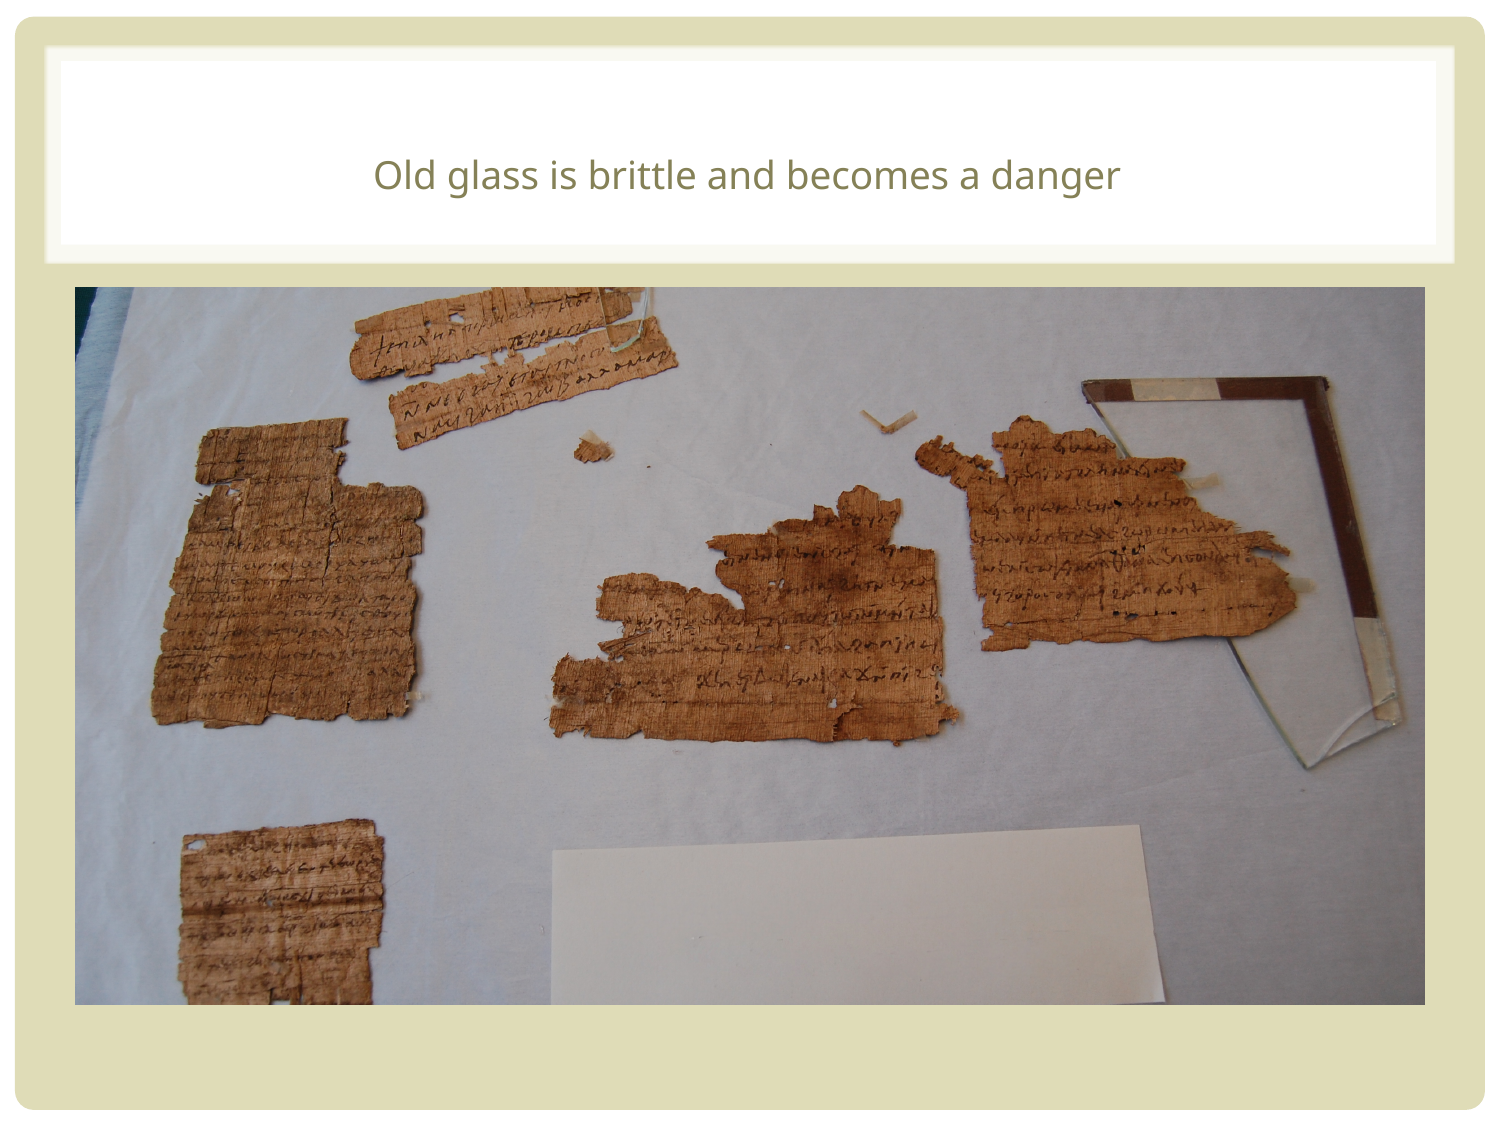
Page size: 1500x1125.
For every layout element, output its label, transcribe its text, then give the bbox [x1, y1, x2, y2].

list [74, 287, 1426, 1006]
title Old glass is brittle and becomes a danger [69, 66, 1425, 238]
